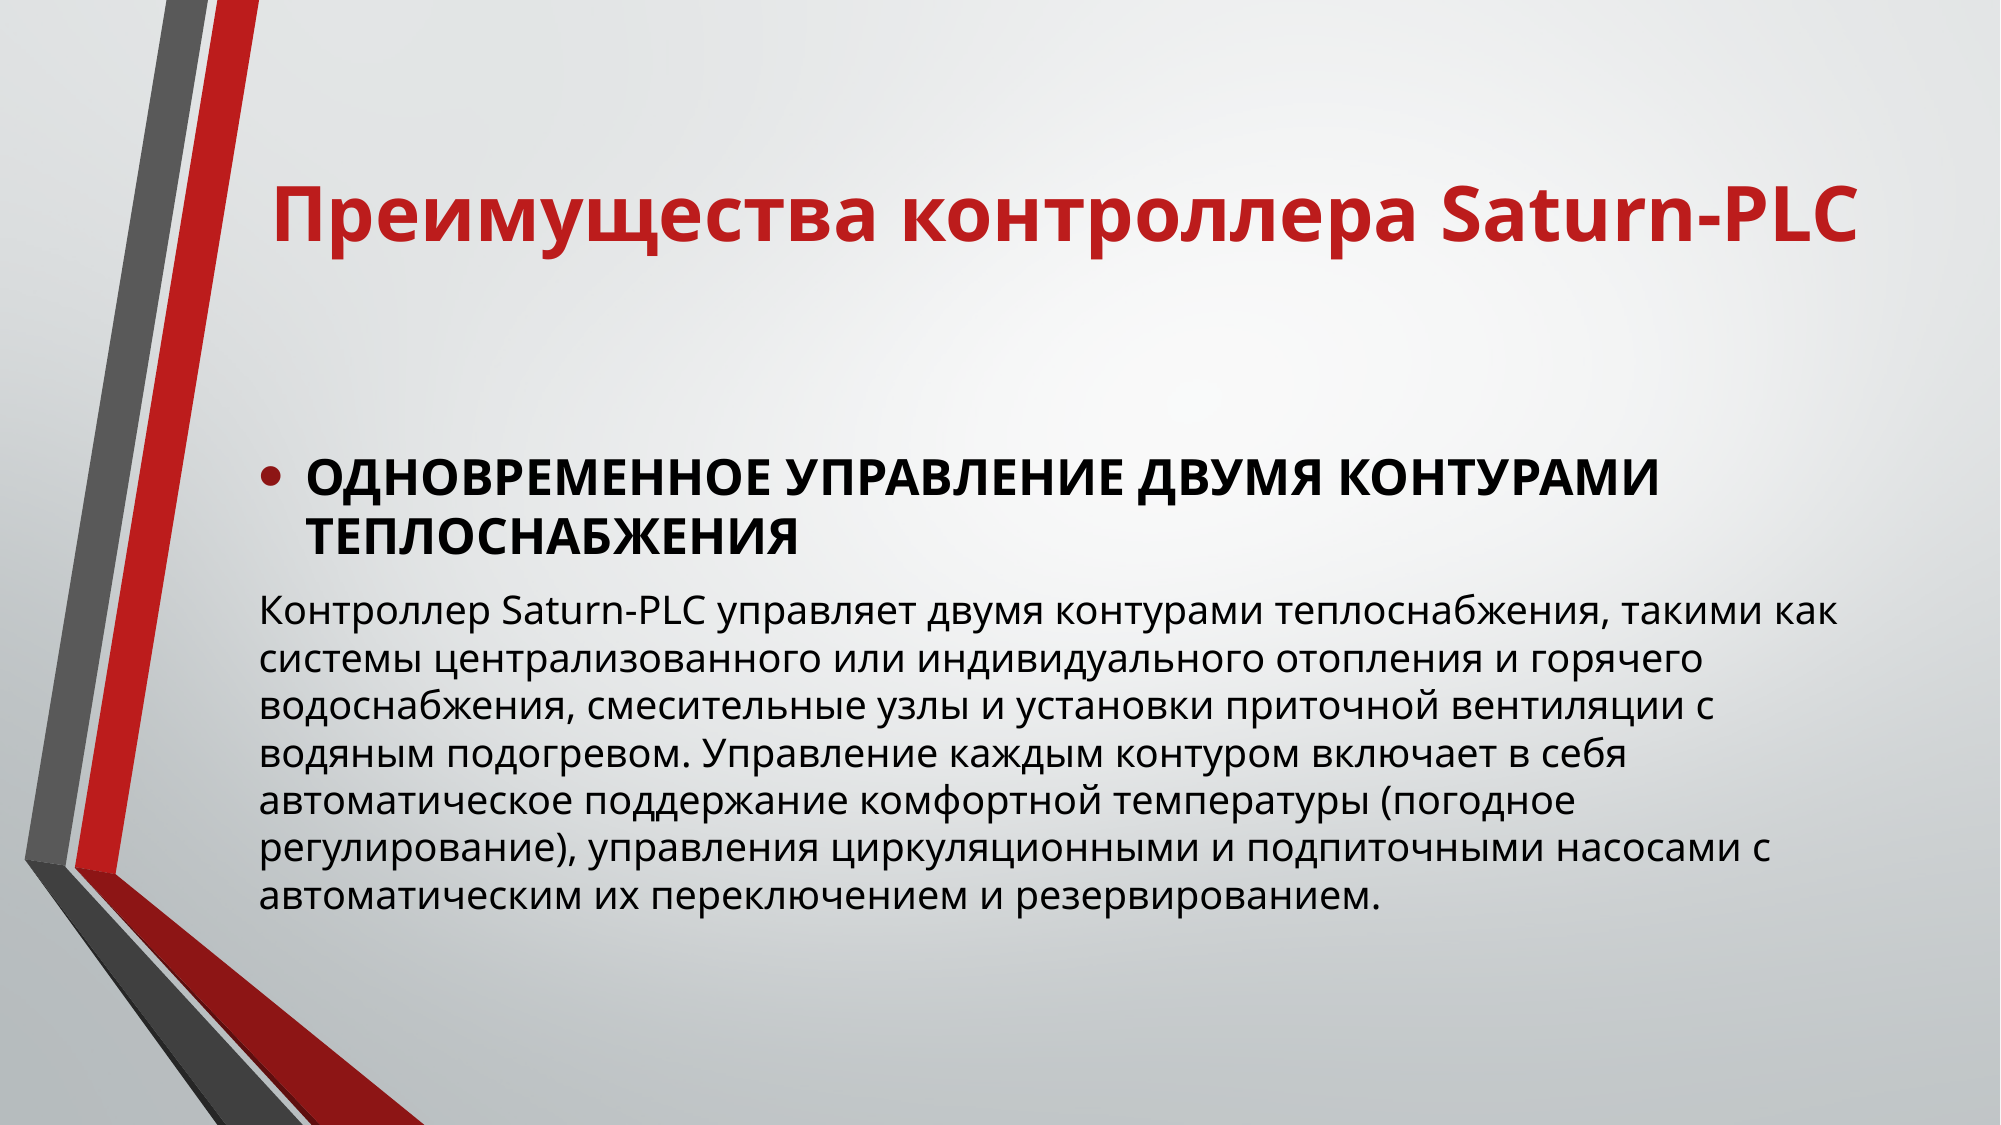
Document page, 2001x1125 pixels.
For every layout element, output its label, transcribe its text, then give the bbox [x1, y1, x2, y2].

list ОДНОВРЕМЕННОЕ УПРАВЛЕНИЕ ДВУМЯ КОНТУРАМИ ТЕПЛОСНАБЖЕНИЯ Контроллер Saturn-PLC управляет двумя контурами теплоснабжения, такими как системы централизованного или индивидуального отопления и горячего водоснабжения, смесительные узлы и установки приточной вентиляции с водяным подогревом. Управление каждым контуром включает в себя автоматическое поддержание комфортной температуры (погодное регулирование), управления циркуляционными и подпиточными насосами с автоматическим их переключением и резервированием. [243, 437, 1887, 950]
title Преимущества контроллера Saturn-PLC [243, 112, 1887, 400]
